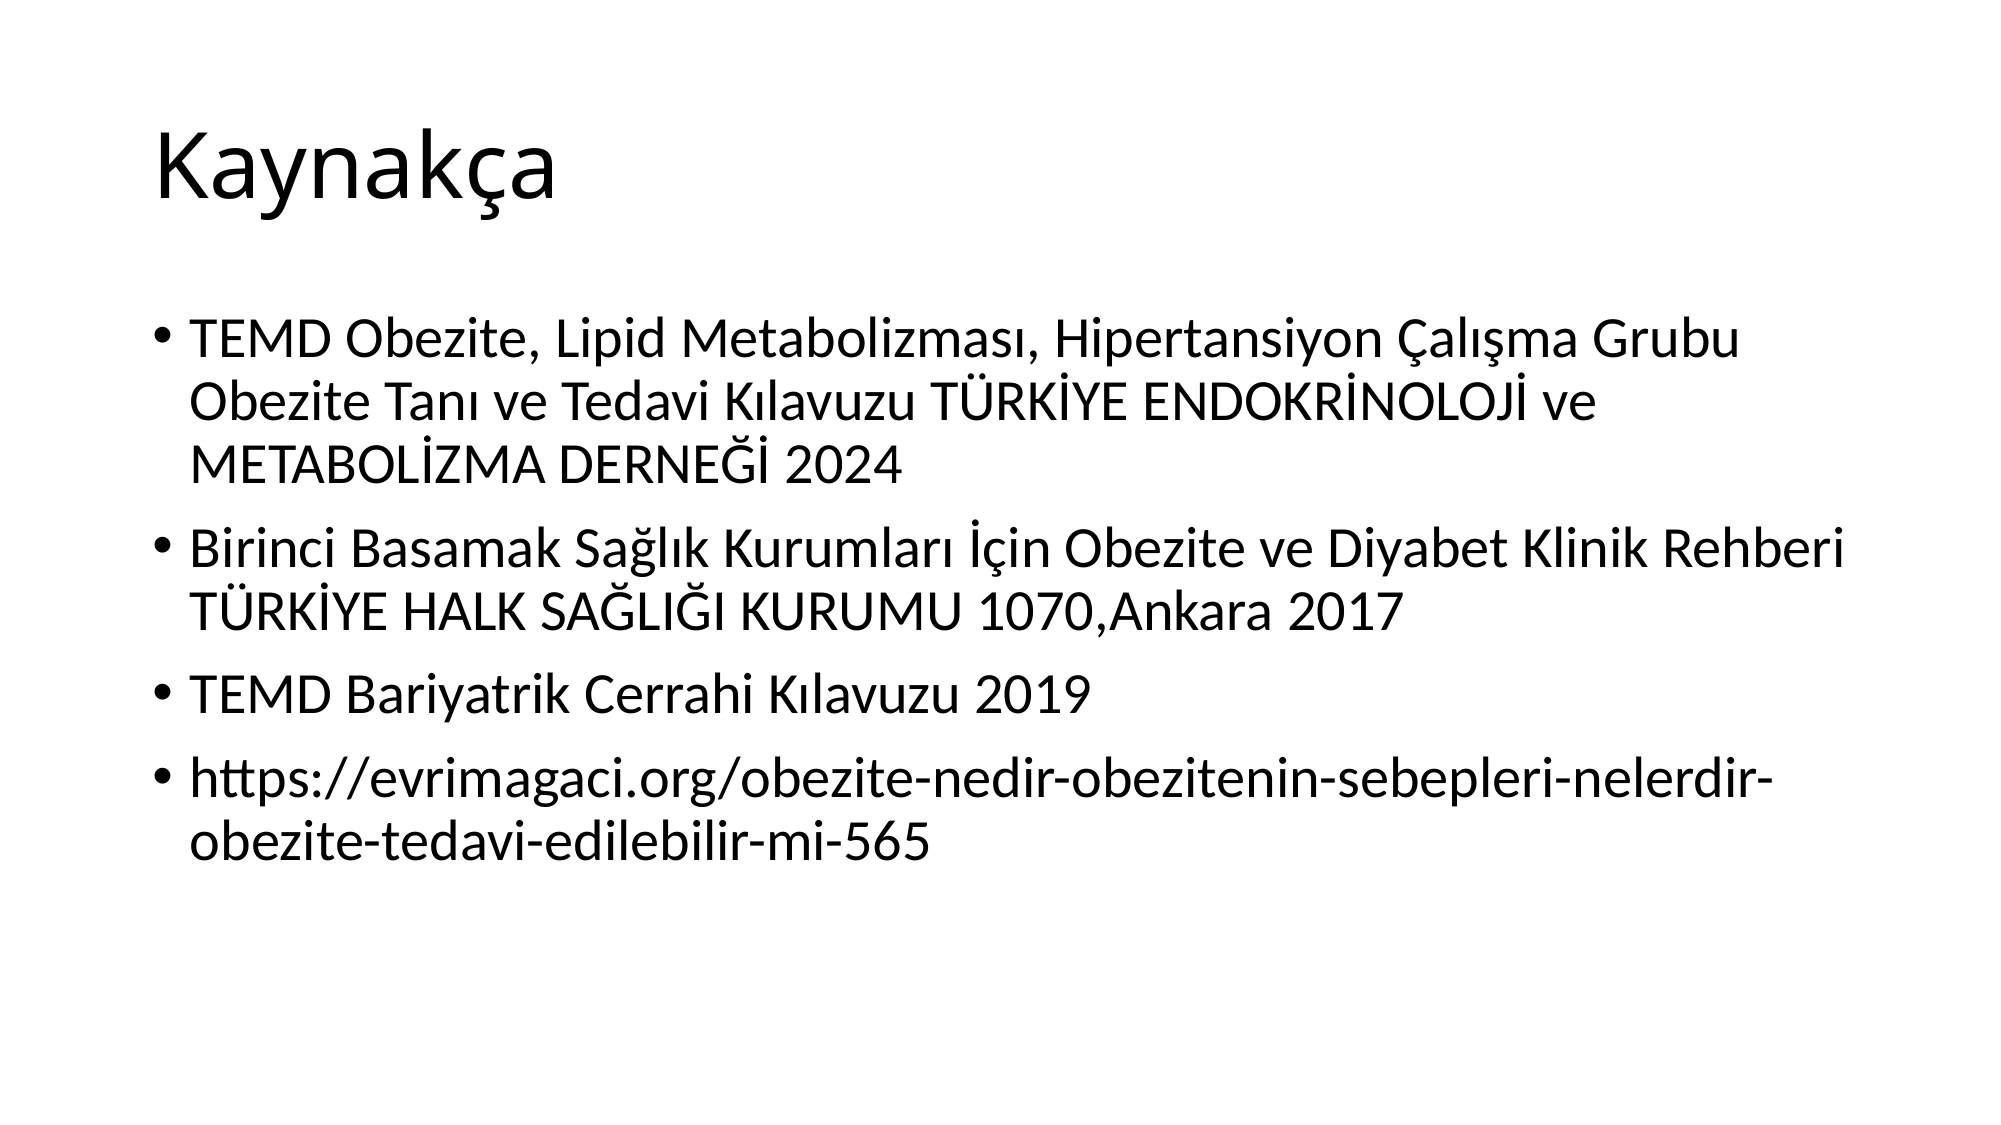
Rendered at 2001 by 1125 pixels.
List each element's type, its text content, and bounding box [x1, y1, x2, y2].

list TEMD Obezite, Lipid Metabolizması, Hipertansiyon Çalışma Grubu Obezite Tanı ve Tedavi Kılavuzu TÜRKİYE ENDOKRİNOLOJİ ve METABOLİZMA DERNEĞİ 2024 Birinci Basamak Sağlık Kurumları İçin Obezite ve Diyabet Klinik Rehberi TÜRKİYE HALK SAĞLIĞI KURUMU 1070,Ankara 2017​ TEMD Bariyatrik Cerrahi Kılavuzu 2019 https://evrimagaci.org/obezite-nedir-obezitenin-sebepleri-nelerdir-obezite-tedavi-edilebilir-mi-565 [137, 299, 1863, 1014]
title Kaynakça [137, 59, 1863, 278]
